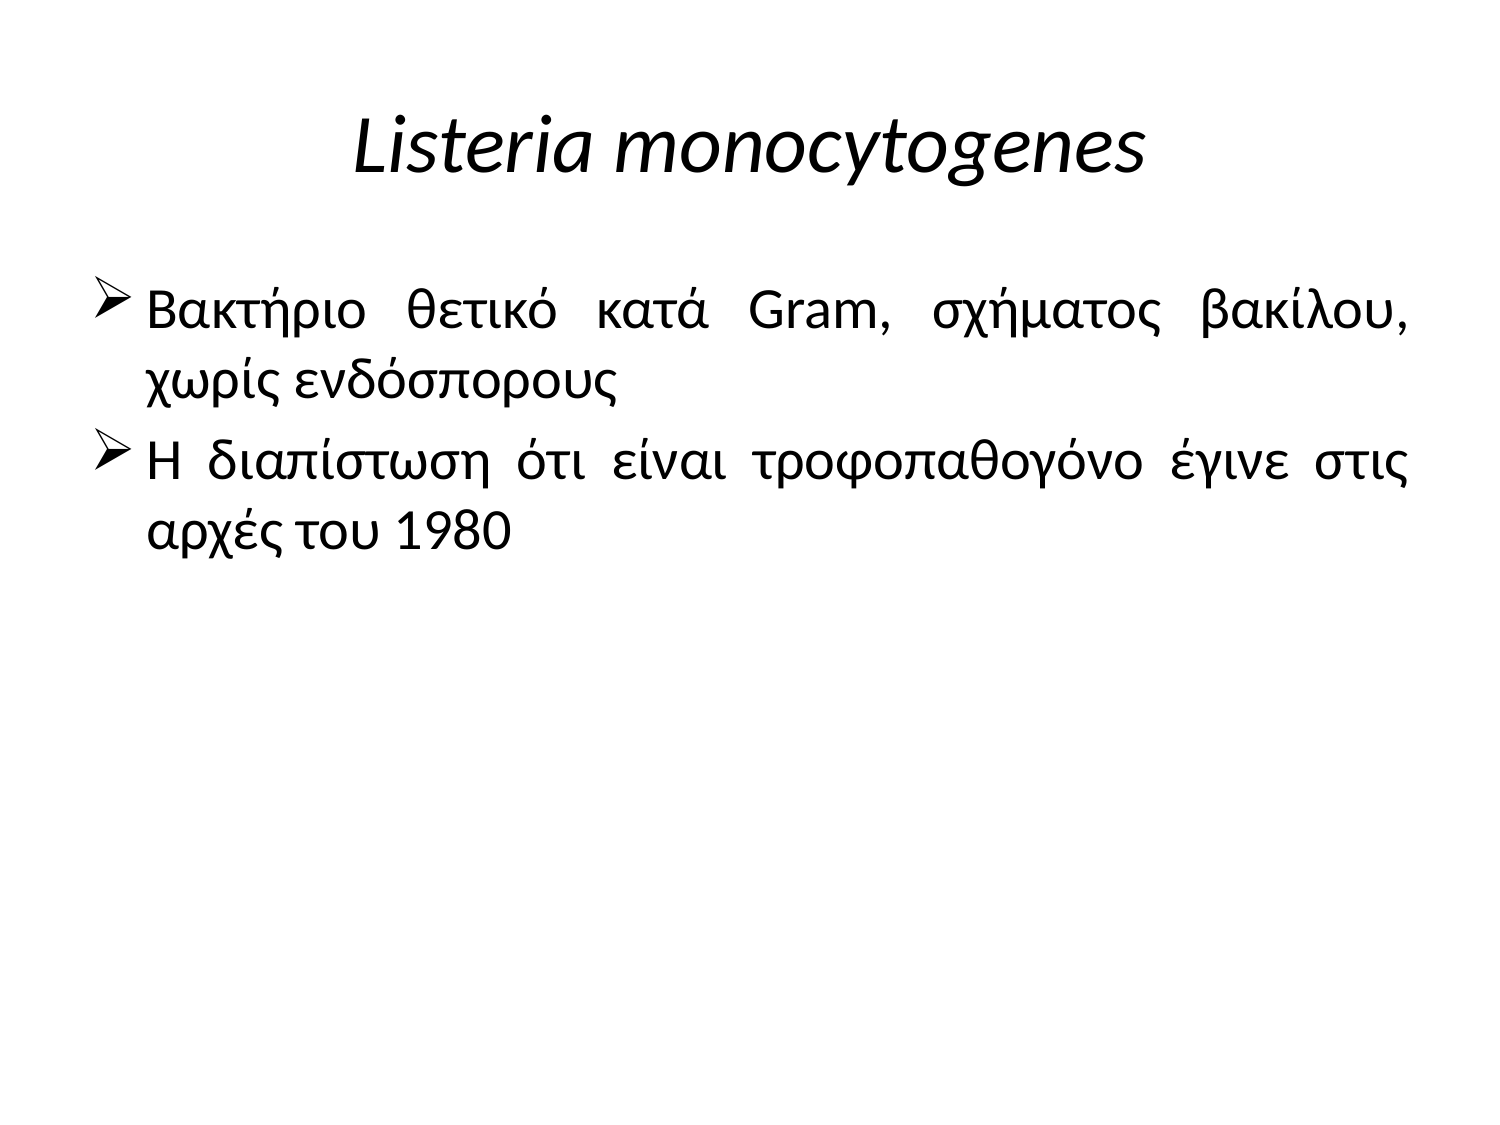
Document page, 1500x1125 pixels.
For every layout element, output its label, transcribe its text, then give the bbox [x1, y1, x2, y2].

list Βακτήριο θετικό κατά Gram, σχήματος βακίλου, χωρίς ενδόσπορους Η διαπίστωση ότι είναι τροφοπαθογόνο έγινε στις αρχές του 1980 [75, 262, 1425, 1005]
title Listeria monocytogenes [75, 45, 1425, 233]
